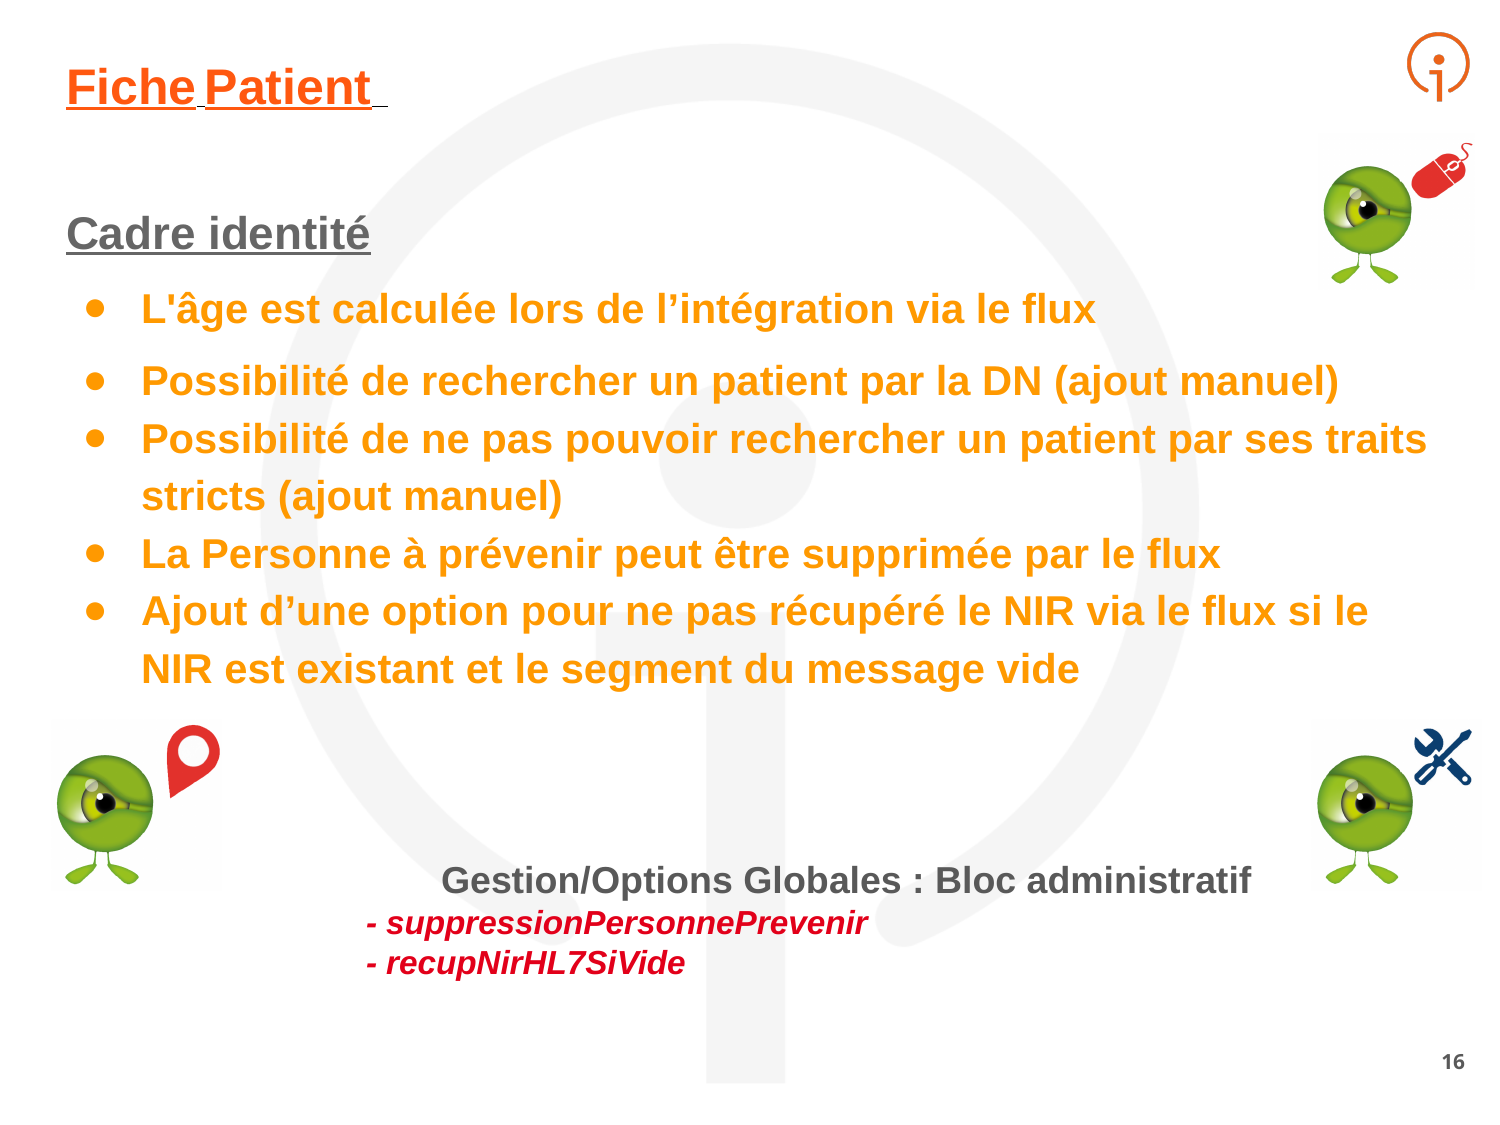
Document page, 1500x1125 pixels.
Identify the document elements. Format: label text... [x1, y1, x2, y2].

picture [50, 719, 222, 891]
slide_number ‹#› [1389, 1019, 1480, 1106]
picture [1318, 133, 1475, 290]
picture [1402, 29, 1477, 104]
list Cadre identité L'âge est calculée lors de l’intégration via le flux Possibilité de rechercher un patient par la DN (ajout manuel) Possibilité de ne pas pouvoir rechercher un patient par ses traits stricts (ajout manuel) La Personne à prévenir peut être supprimée par le flux Ajout d’une option pour ne pas récupéré le NIR via le flux si le NIR est existant et le segment du message vide Gestion/Options Globales : Bloc administratif - suppressionPersonnePrevenir - recupNirHL7SiVide [51, 188, 1449, 1037]
picture [1310, 719, 1482, 891]
title Fiche Patient [51, 39, 1396, 165]
